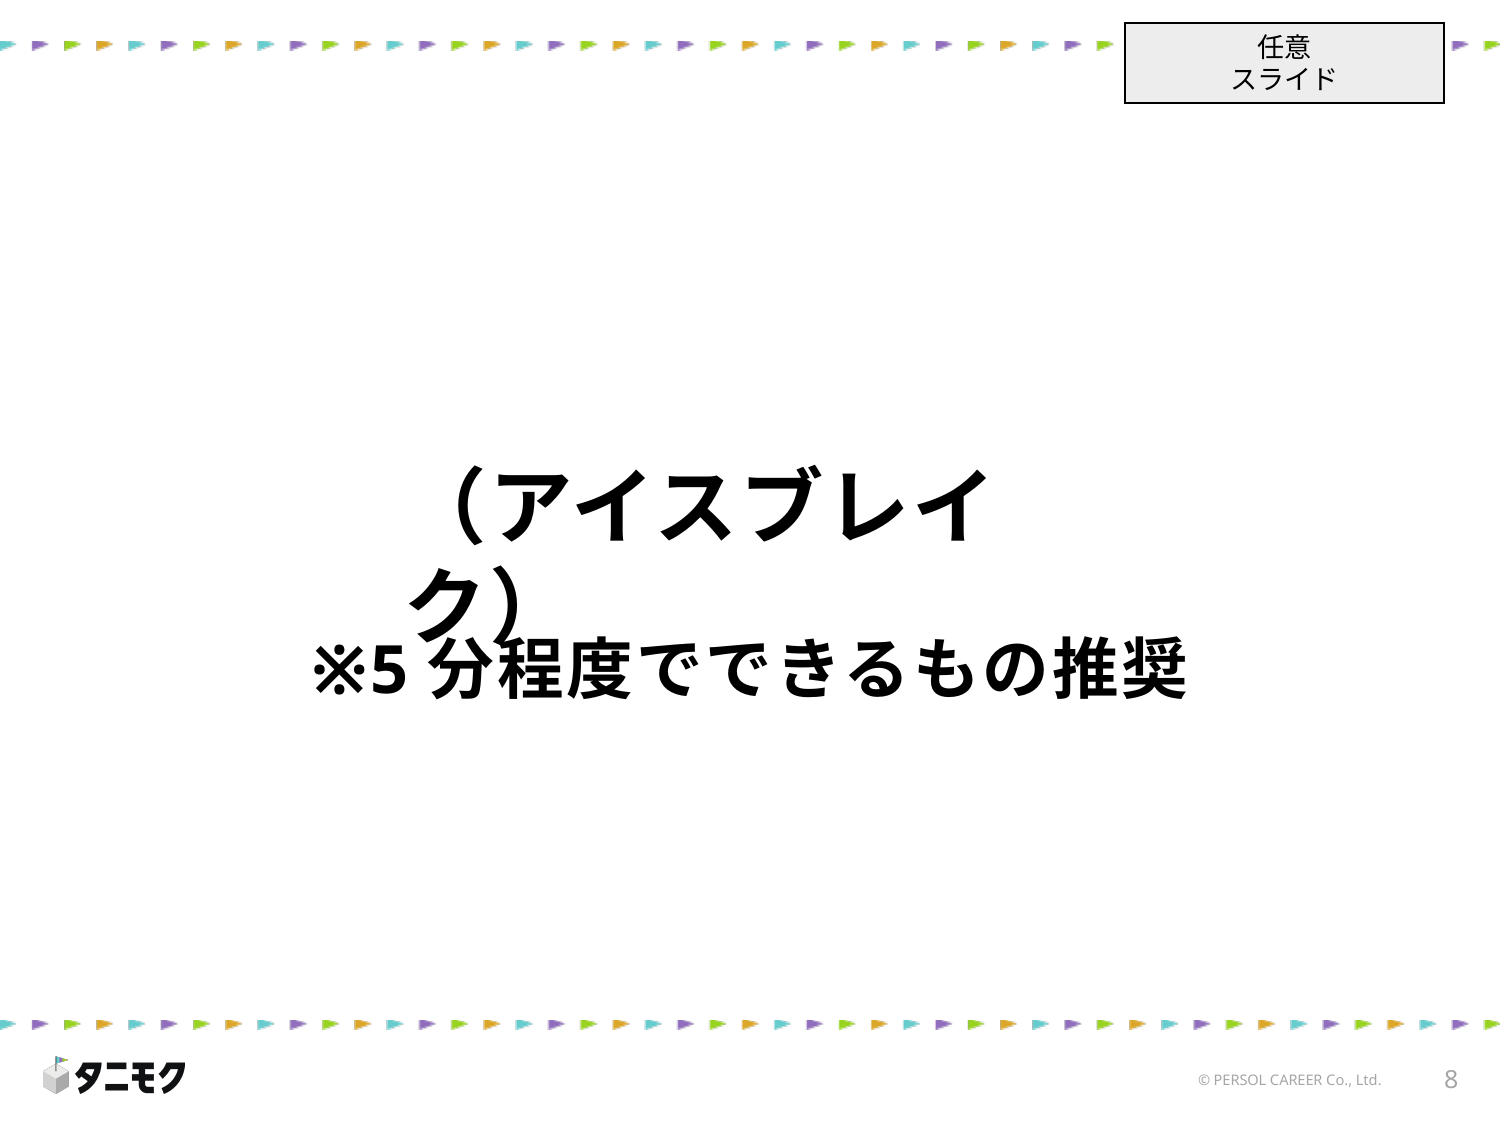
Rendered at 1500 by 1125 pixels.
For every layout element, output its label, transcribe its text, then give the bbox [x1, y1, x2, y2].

picture [43, 1056, 185, 1094]
picture [0, 1020, 1500, 1030]
text_box ※5分程度でできるもの推奨 [288, 619, 1212, 714]
picture [1444, 41, 1500, 51]
slide_number 8 [1420, 1055, 1467, 1104]
text_box （アイスブレイク） [396, 446, 1104, 619]
picture [0, 41, 1125, 51]
text_box 任意 スライド [1125, 22, 1444, 103]
